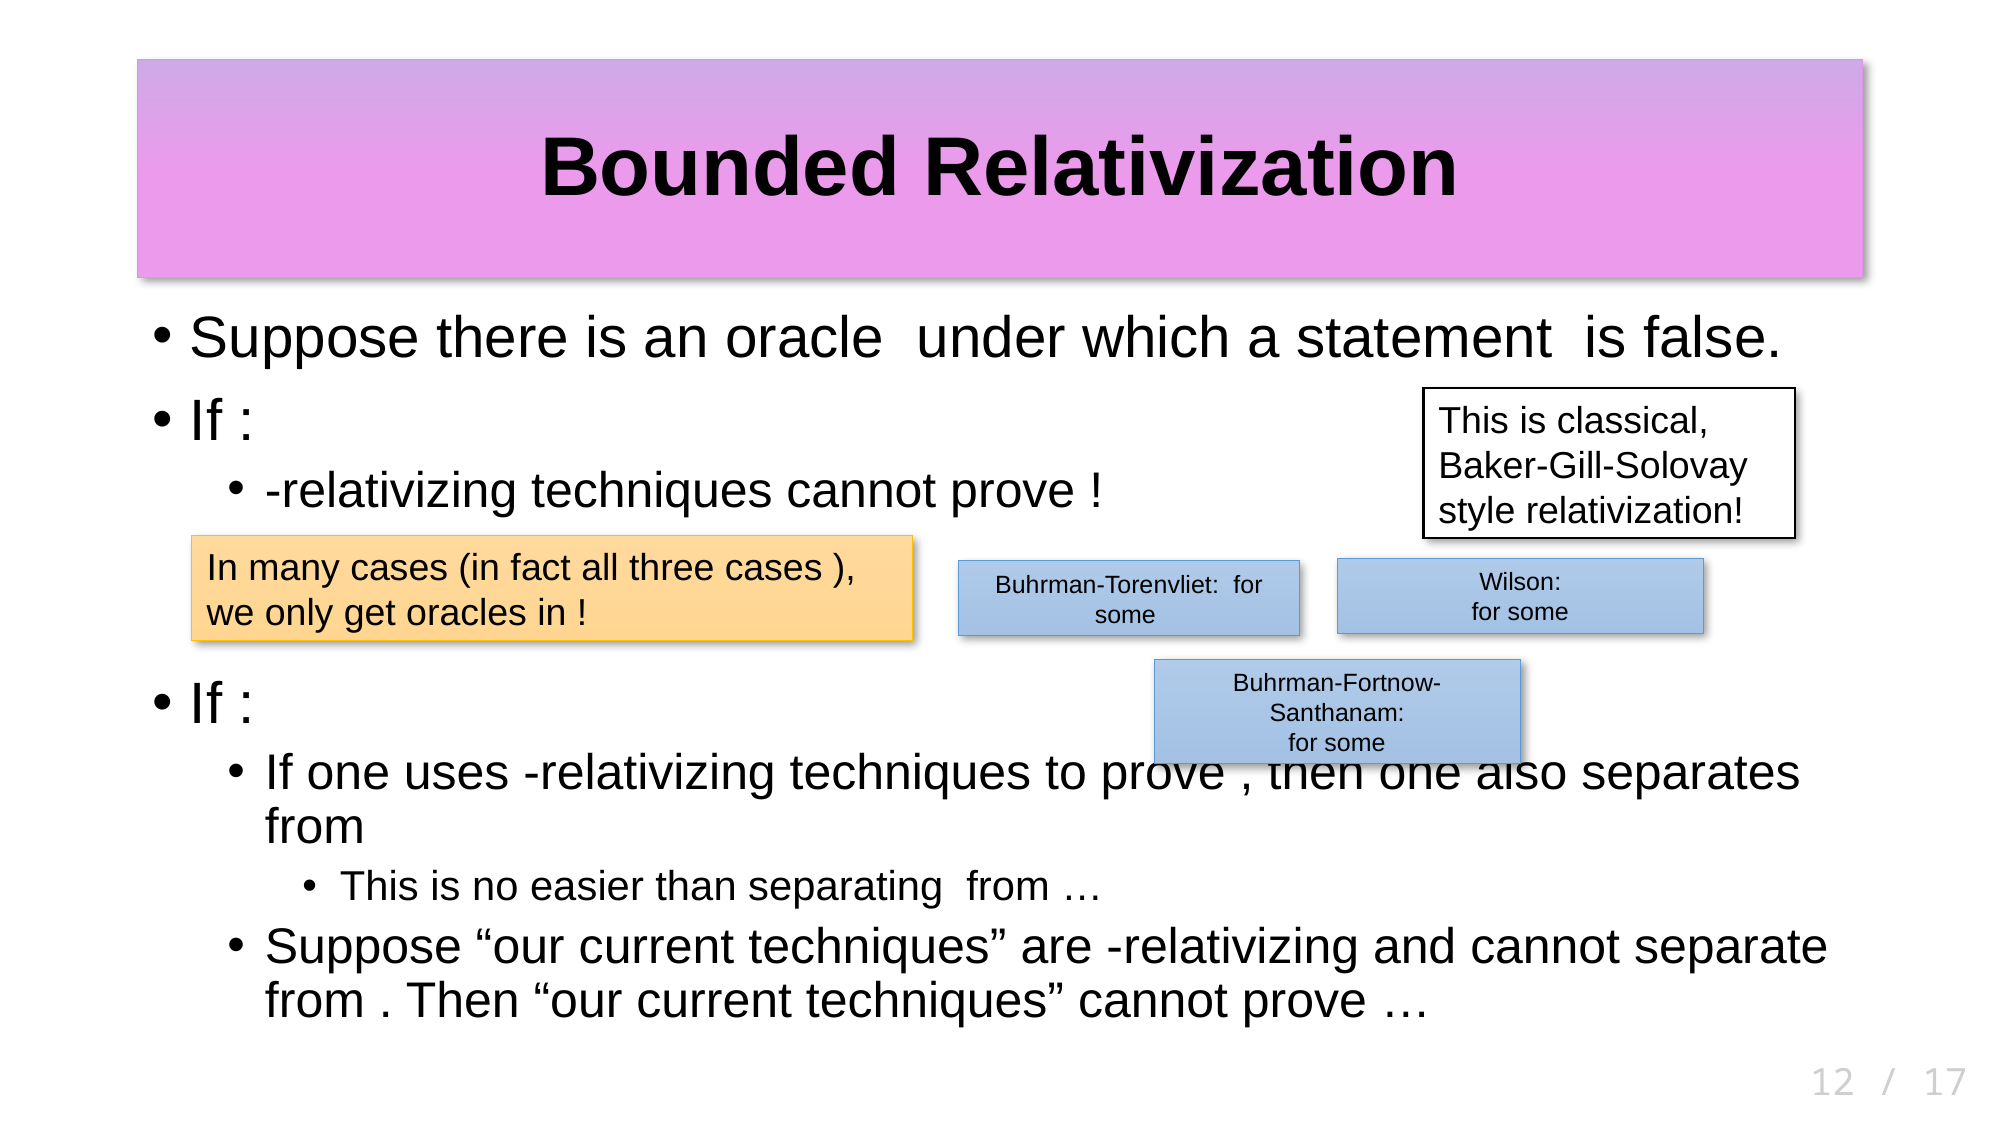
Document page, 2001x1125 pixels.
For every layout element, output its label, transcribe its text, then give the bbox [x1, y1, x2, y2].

text_box This is classical, Baker-Gill-Solovay style relativization! [1422, 387, 1796, 539]
title Bounded Relativization [137, 59, 1863, 278]
text_box 12 / 17 [1794, 1050, 2000, 1110]
